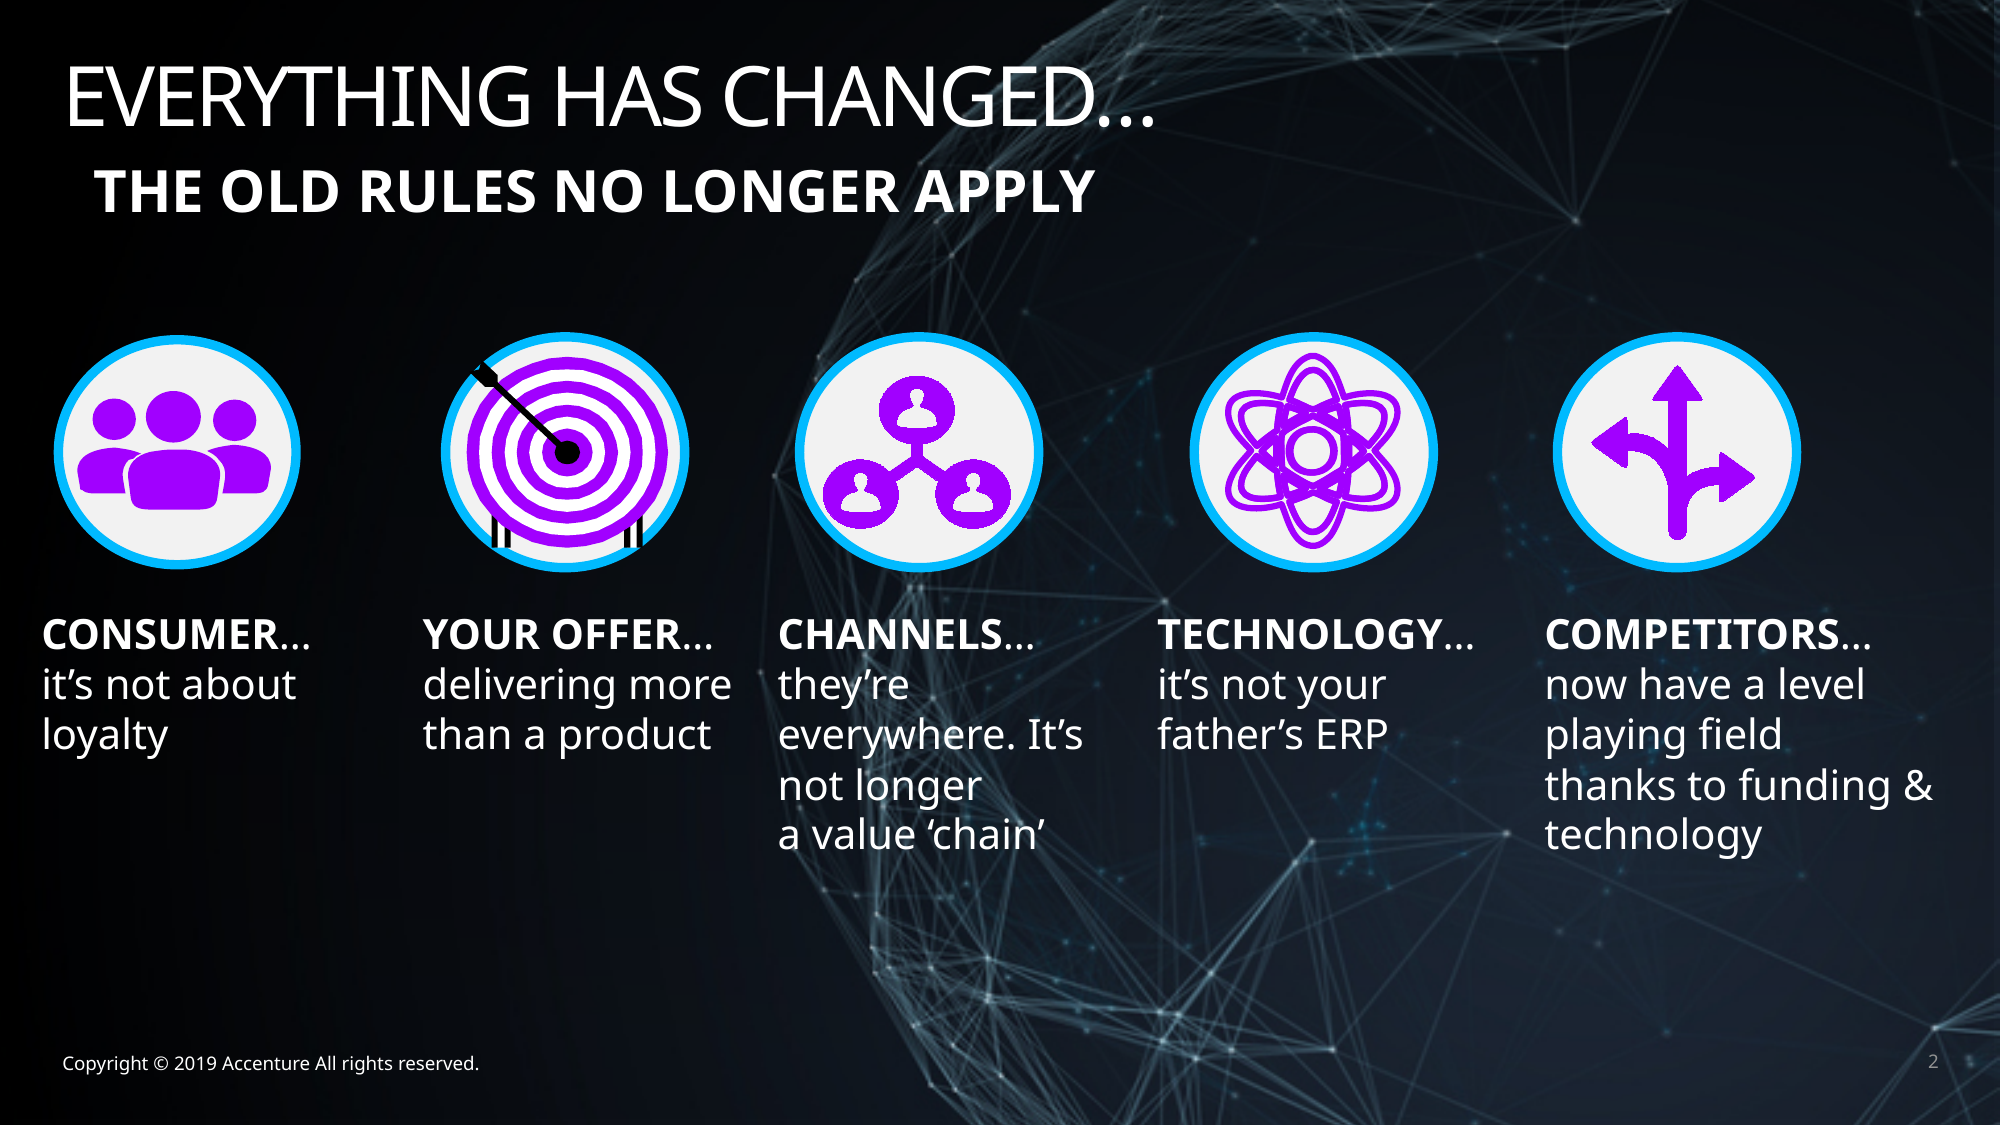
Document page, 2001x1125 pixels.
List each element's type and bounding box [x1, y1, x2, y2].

text_box [1227, 355, 1398, 549]
text_box [58, 339, 297, 565]
text_box [466, 356, 669, 548]
picture [0, 0, 2000, 1125]
